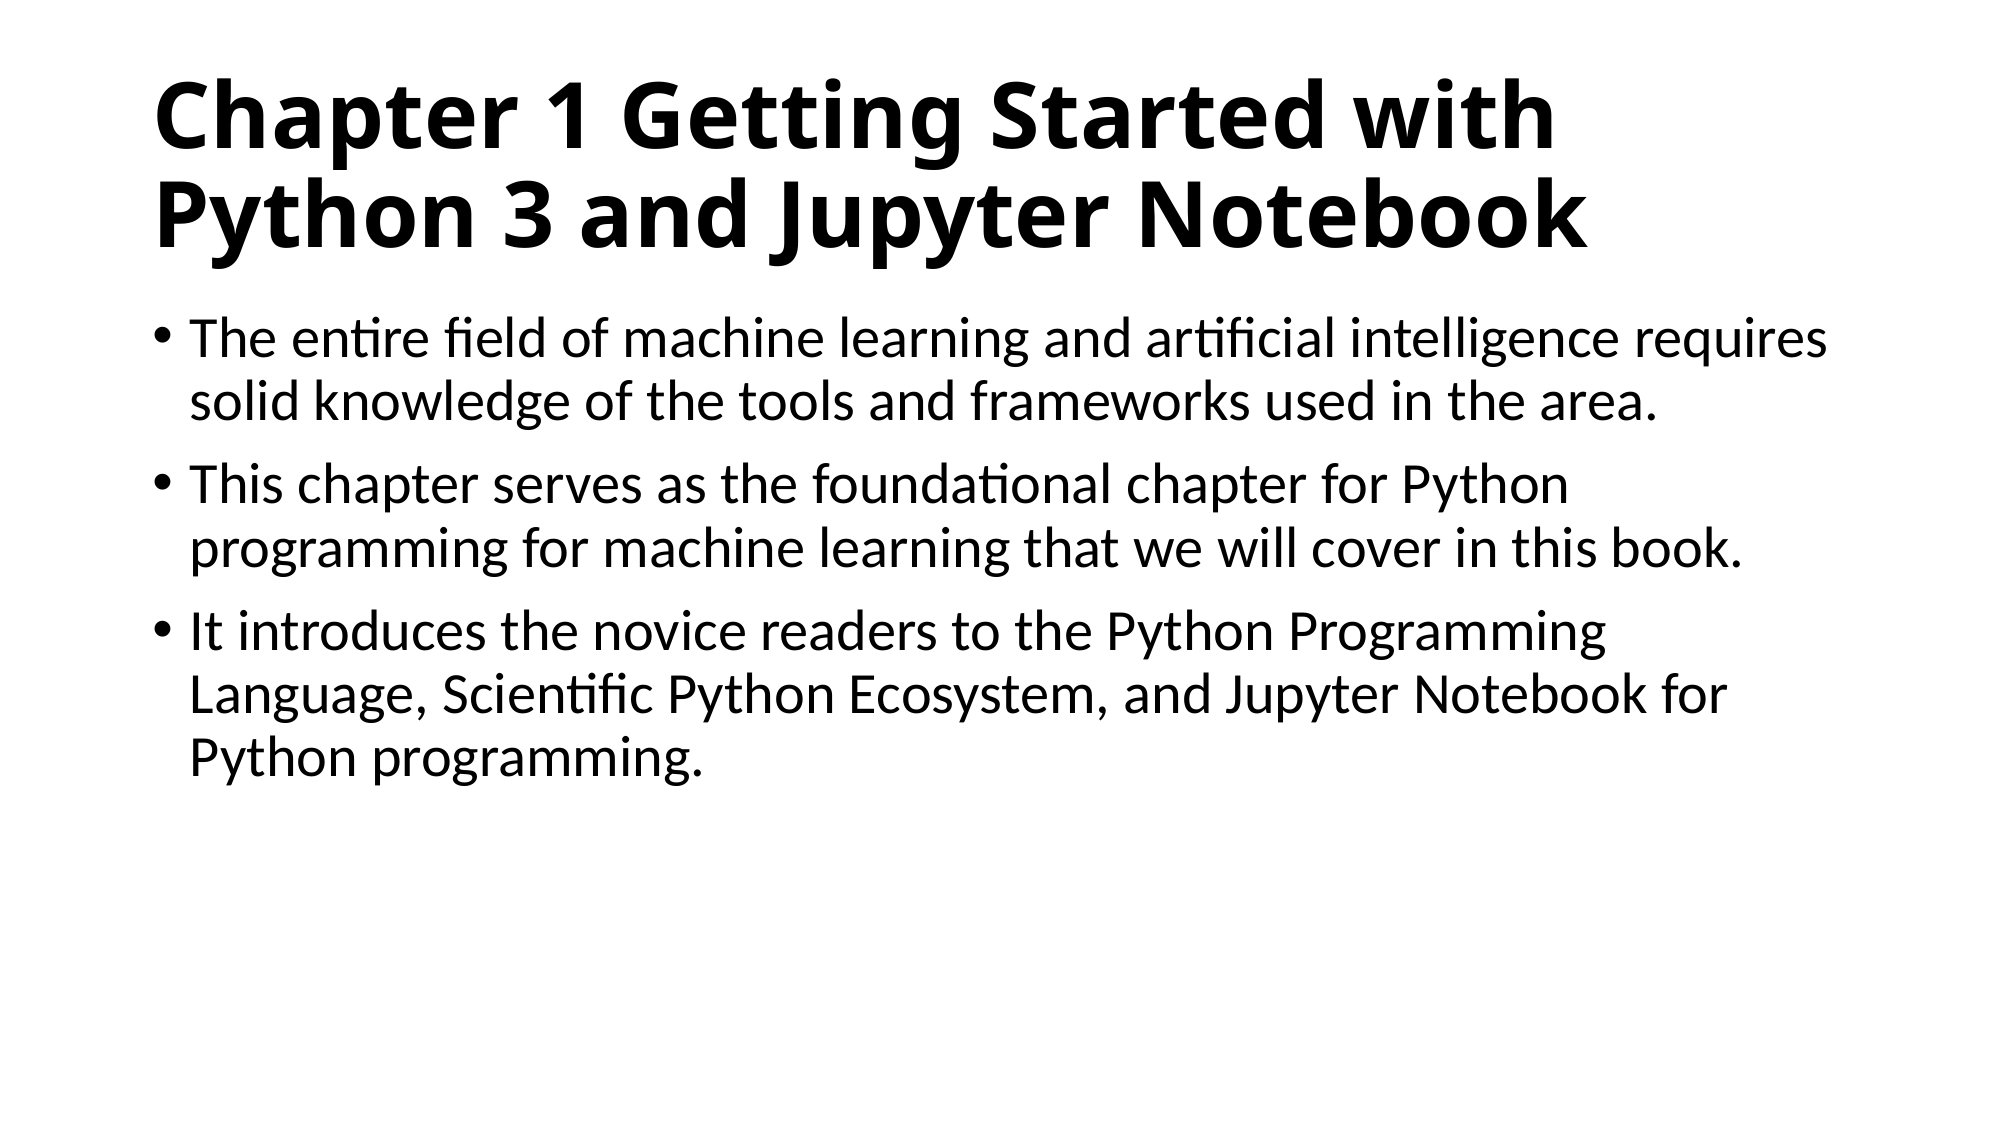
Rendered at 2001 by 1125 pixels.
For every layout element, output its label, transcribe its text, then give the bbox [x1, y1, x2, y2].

title Chapter 1 Getting Started with Python 3 and Jupyter Notebook [137, 59, 1863, 278]
list The entire field of machine learning and artificial intelligence requires solid knowledge of the tools and frameworks used in the area. This chapter serves as the foundational chapter for Python programming for machine learning that we will cover in this book. It introduces the novice readers to the Python Programming Language, Scientific Python Ecosystem, and Jupyter Notebook for Python programming. [137, 299, 1863, 1014]
